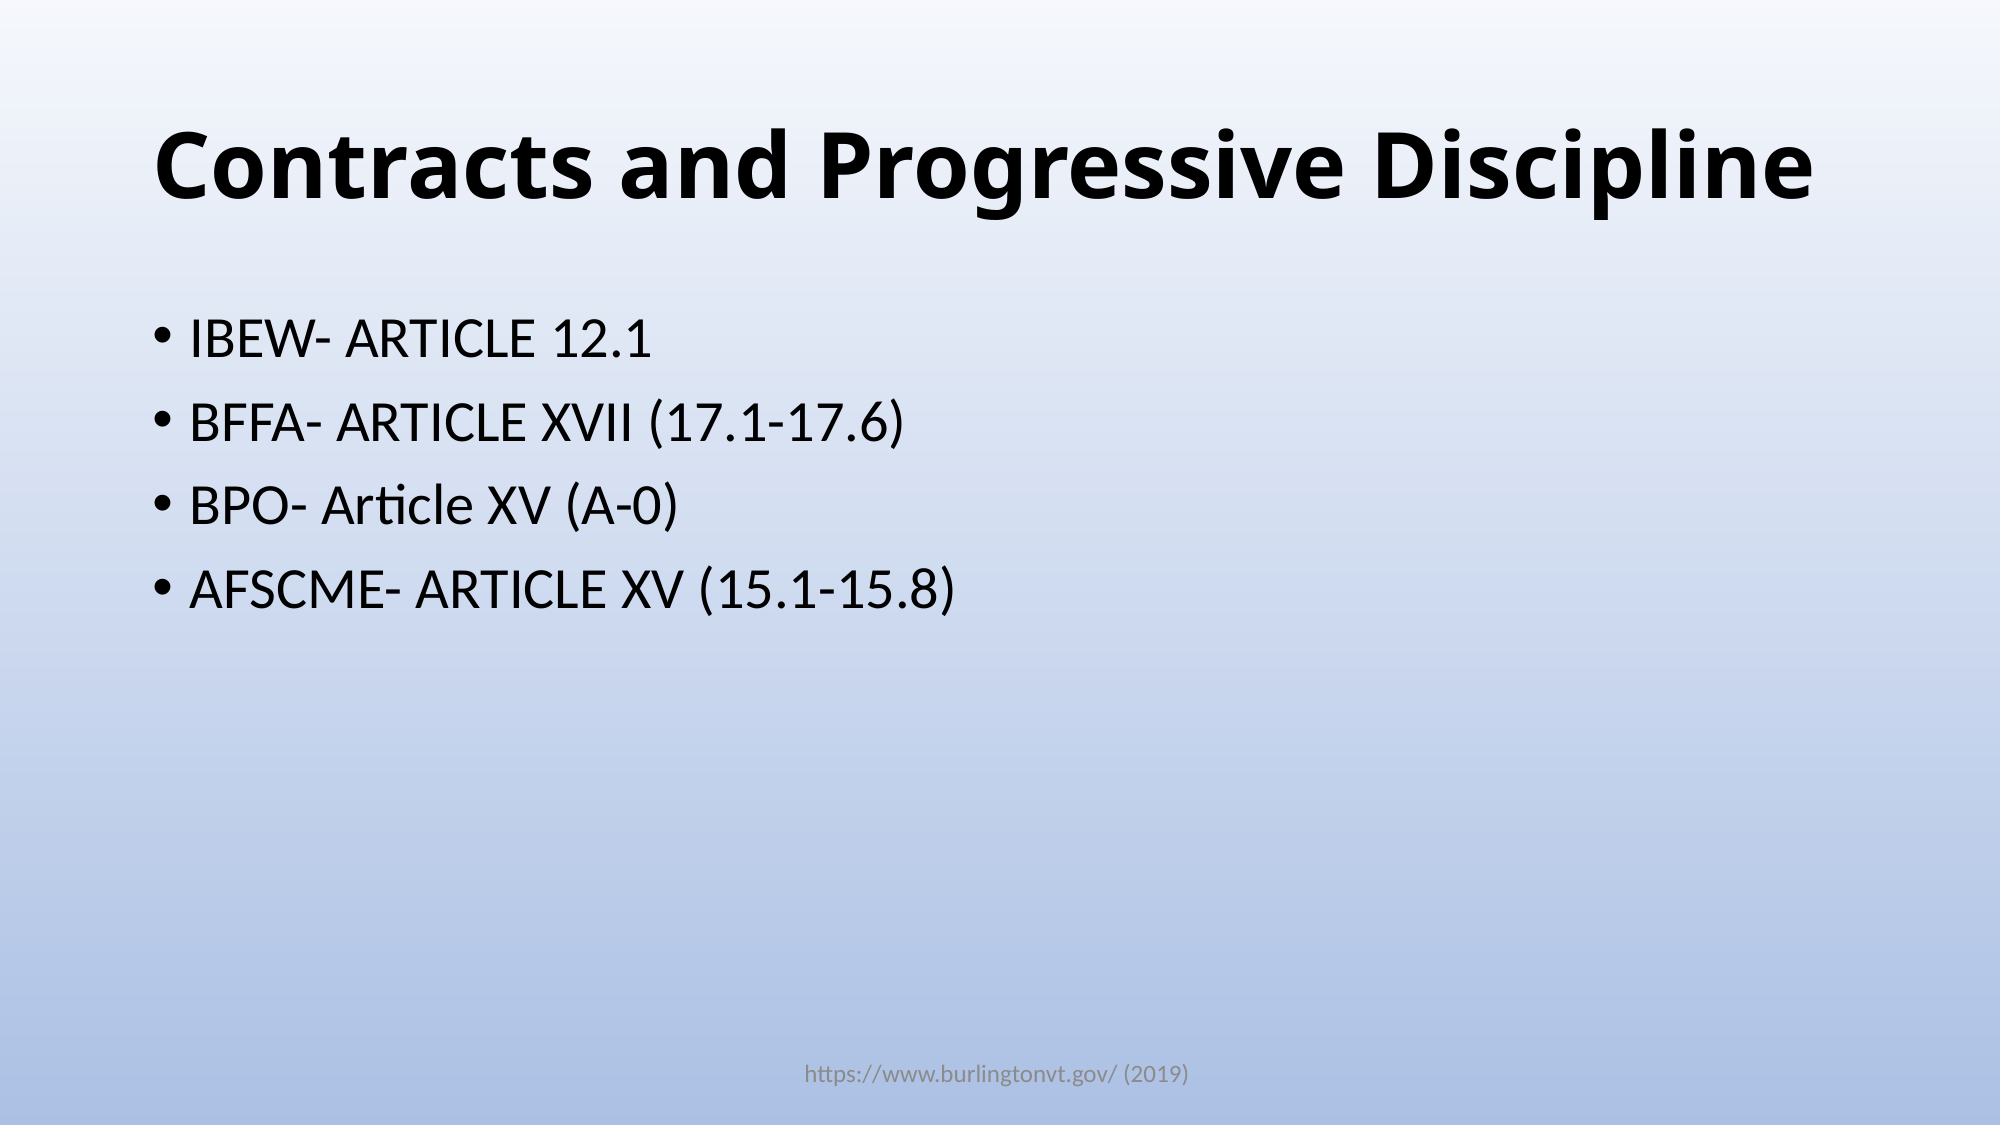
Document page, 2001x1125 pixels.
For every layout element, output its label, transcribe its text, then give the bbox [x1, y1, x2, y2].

list IBEW- ARTICLE 12.1 BFFA- ARTICLE XVII (17.1-17.6) BPO- Article XV (A-0) AFSCME- ARTICLE XV (15.1-15.8) [137, 299, 1863, 1014]
footer https://www.burlingtonvt.gov/ (2019) [662, 1042, 1338, 1103]
title Contracts and Progressive Discipline [137, 59, 1863, 278]
